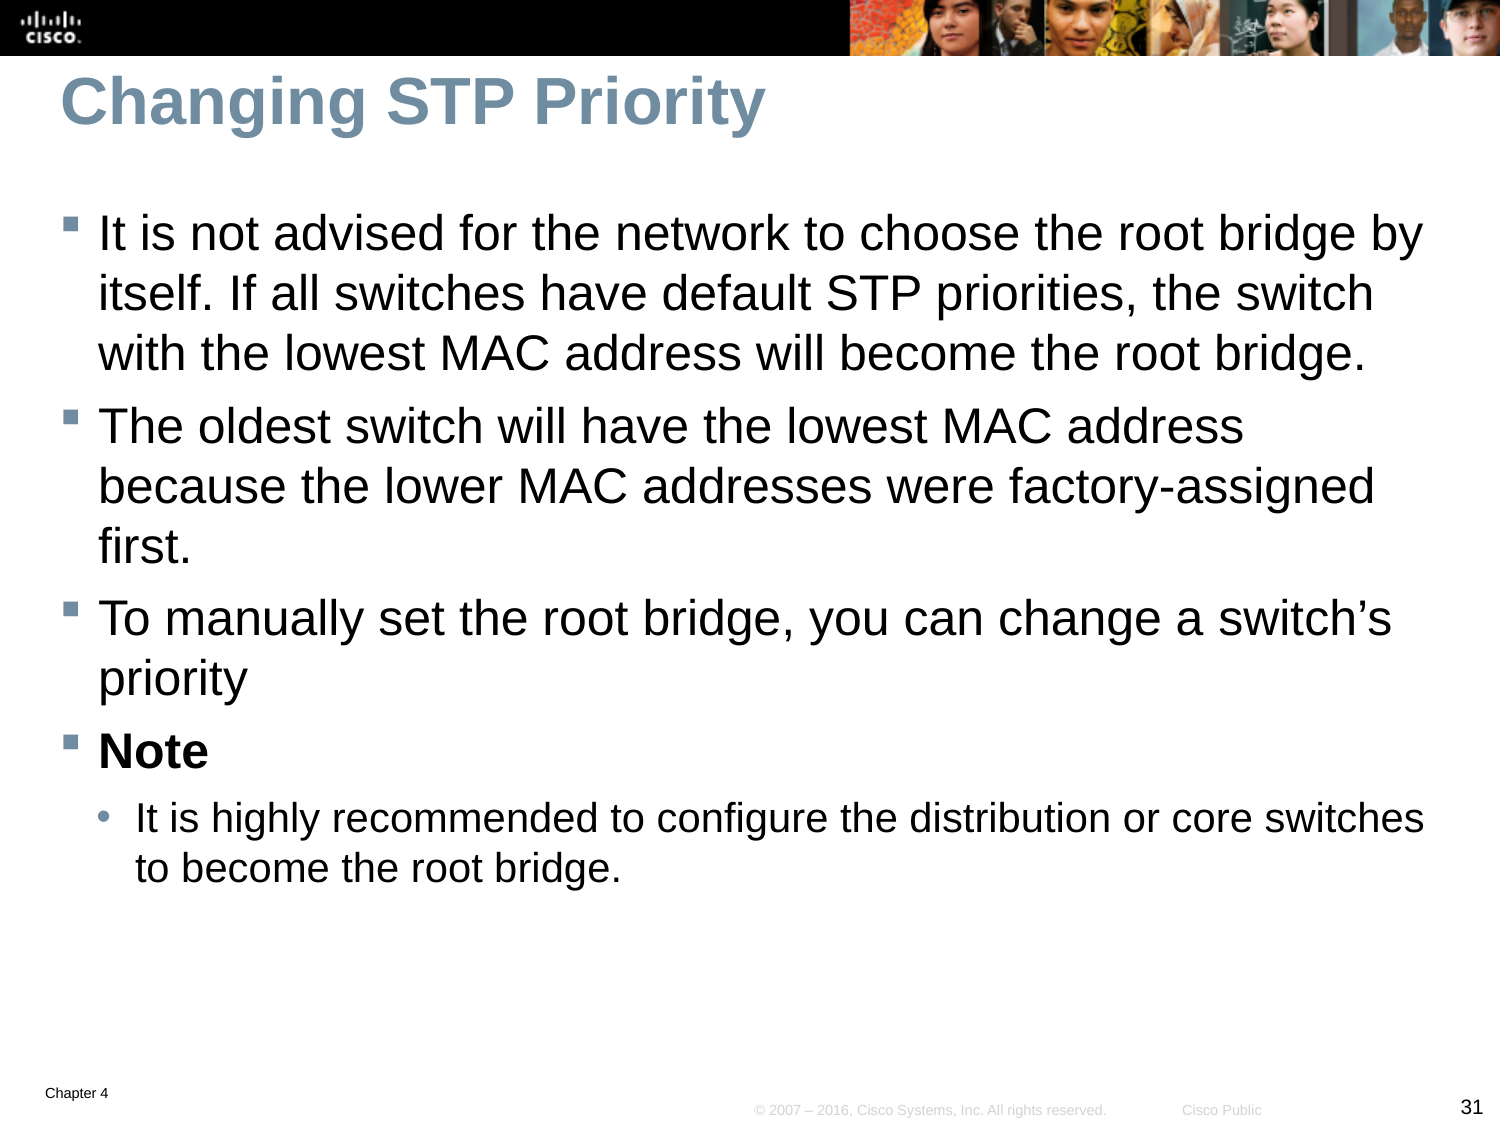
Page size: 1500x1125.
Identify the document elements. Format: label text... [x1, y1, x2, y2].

list It is not advised for the network to choose the root bridge by itself. If all switches have default STP priorities, the switch with the lowest MAC address will become the root bridge. The oldest switch will have the lowest MAC address because the lower MAC addresses were factory-assigned first. To manually set the root bridge, you can change a switch’s priority Note It is highly recommended to configure the distribution or core switches to become the root bridge. [45, 193, 1444, 1037]
picture [0, 0, 1500, 56]
title Changing STP Priority [45, 59, 1444, 182]
